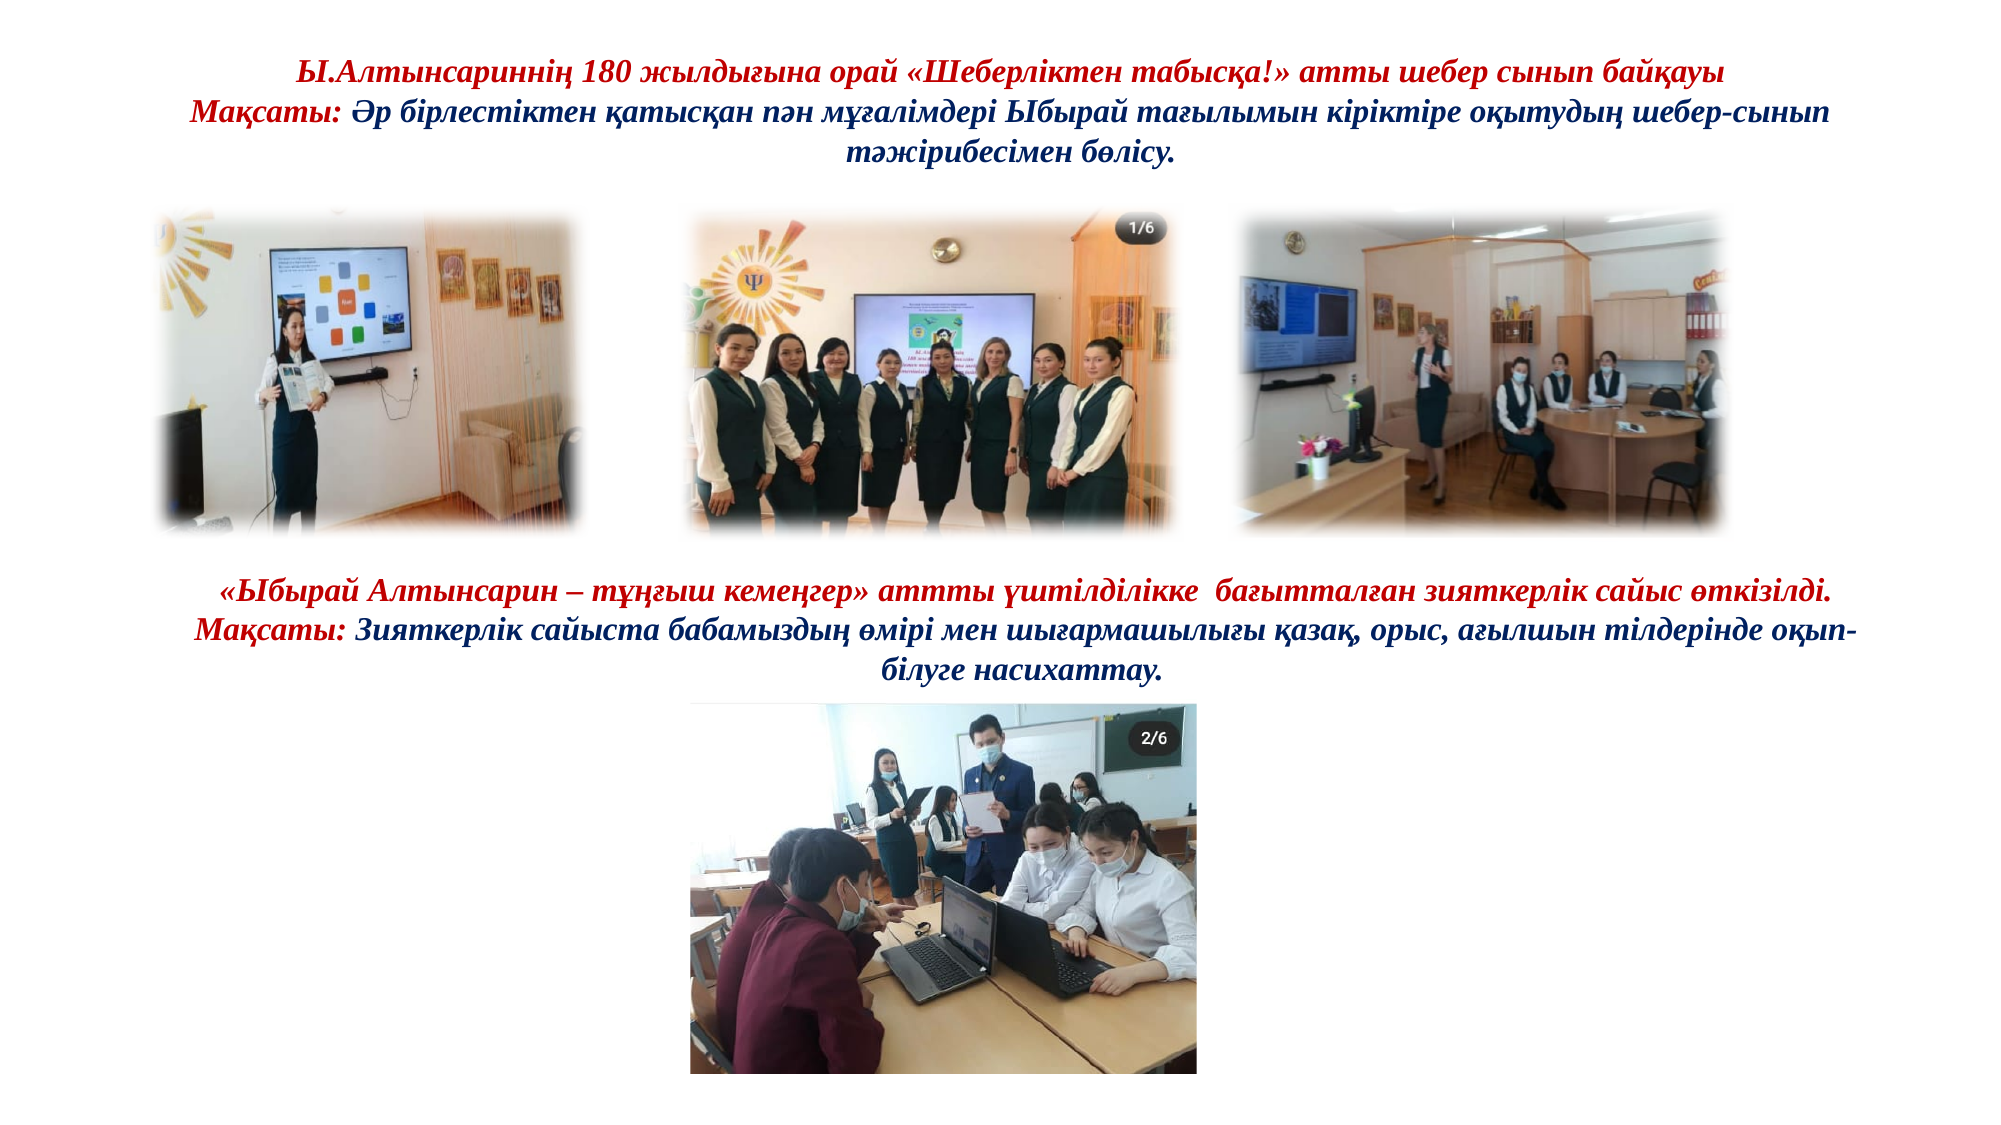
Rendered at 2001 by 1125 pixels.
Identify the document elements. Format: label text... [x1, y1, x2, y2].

text_box Ы.Алтынсариннің 180 жылдығына орай «Шеберліктен табысқа!» атты шебер сынып байқауы Мақсаты: Әр бірлестіктен қатысқан пән мұғалімдері Ыбырай тағылымын кіріктіре оқытудың шебер-сынып тәжірибесімен бөлісу. [111, 41, 1912, 176]
picture [146, 203, 590, 540]
picture [1228, 203, 1734, 542]
picture [678, 203, 1185, 542]
text_box «Ыбырай Алтынсарин – тұңғыш кемеңгер» аттты үштілділікке бағытталған зияткерлік сайыс өткізілді. Мақсаты: Зияткерлік сайыста бабамыздың өмірі мен шығармашылығы қазақ, орыс, ағылшын тілдерінде оқып-білуге насихаттау. [158, 560, 1896, 695]
picture [690, 699, 1197, 1074]
